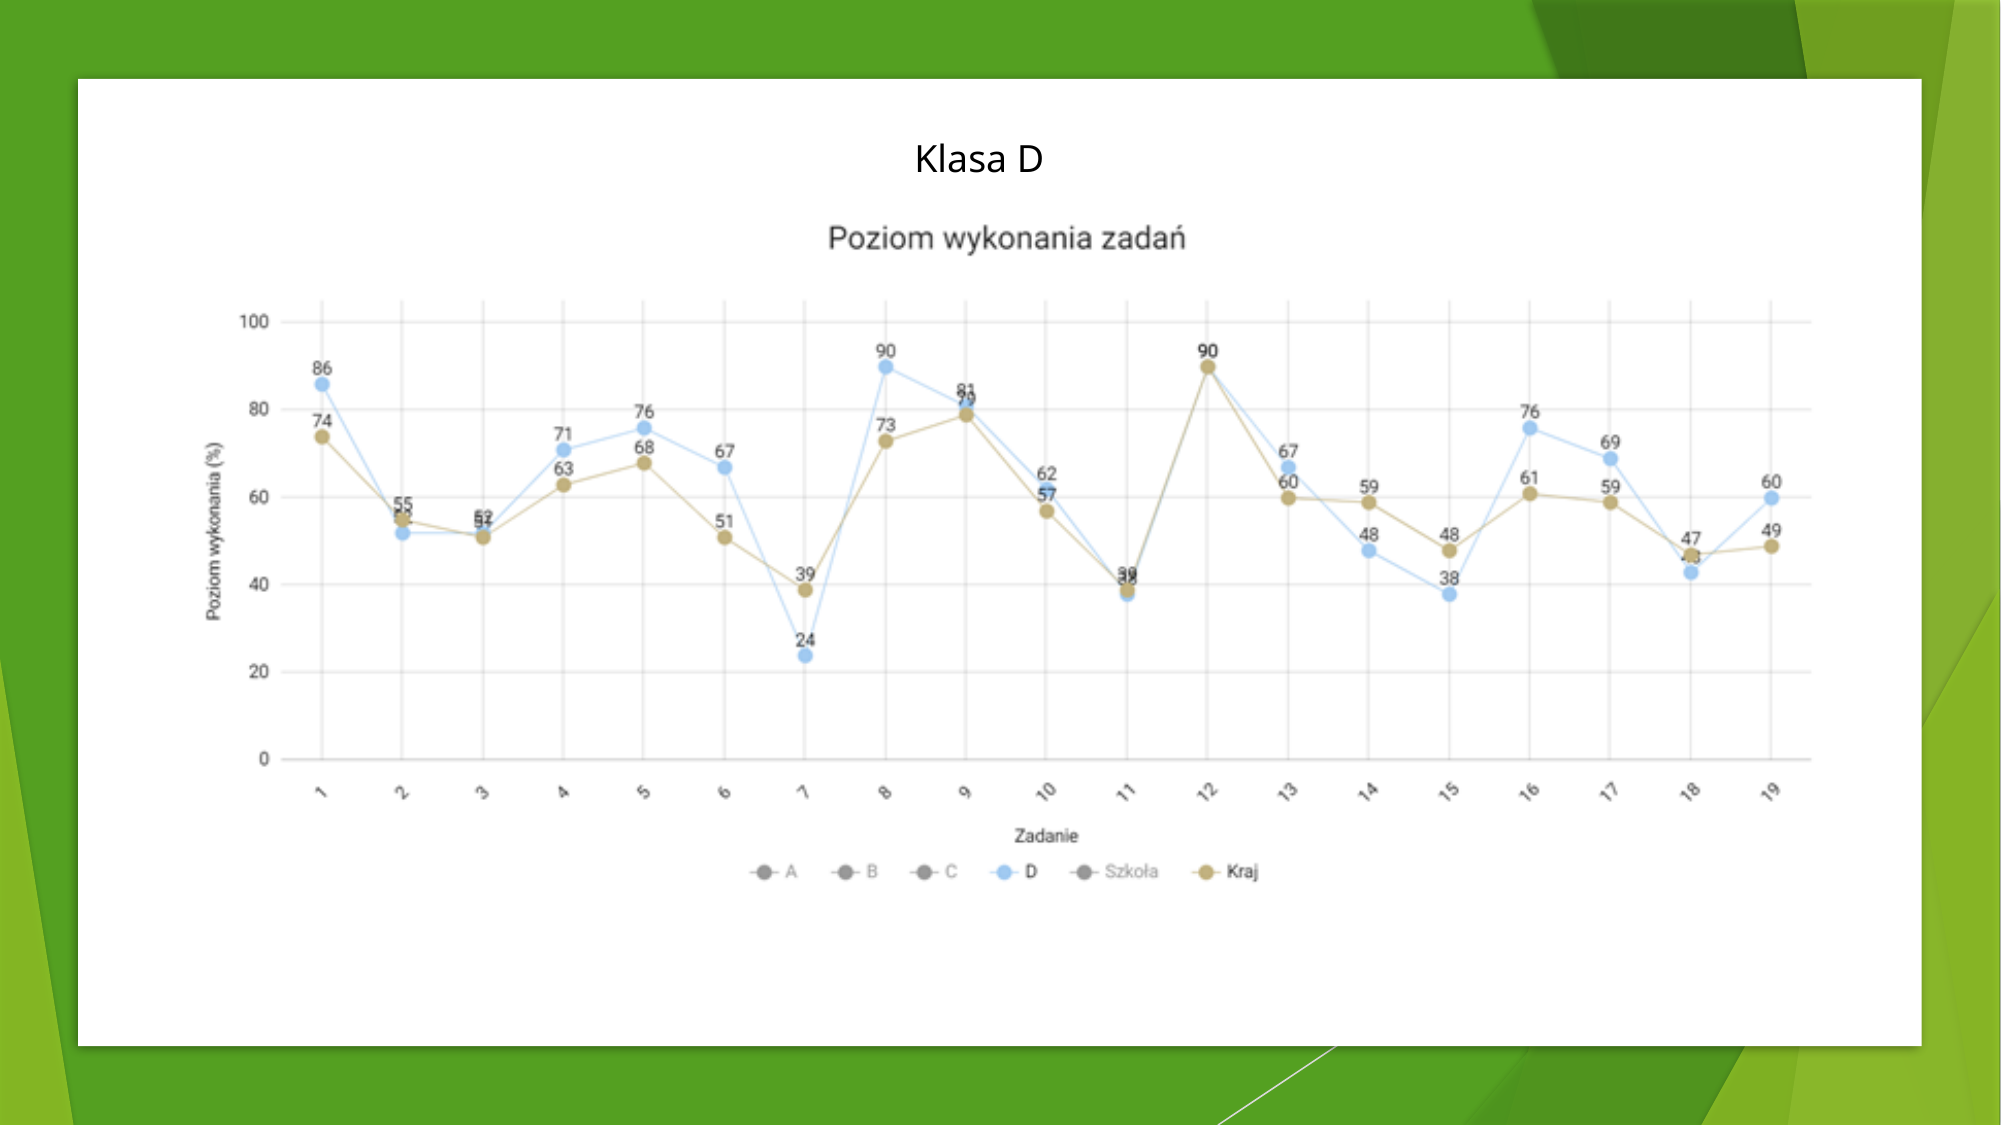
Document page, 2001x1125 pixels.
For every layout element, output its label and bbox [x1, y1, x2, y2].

text_box [0, 0, 2000, 1125]
picture [184, 213, 1817, 912]
